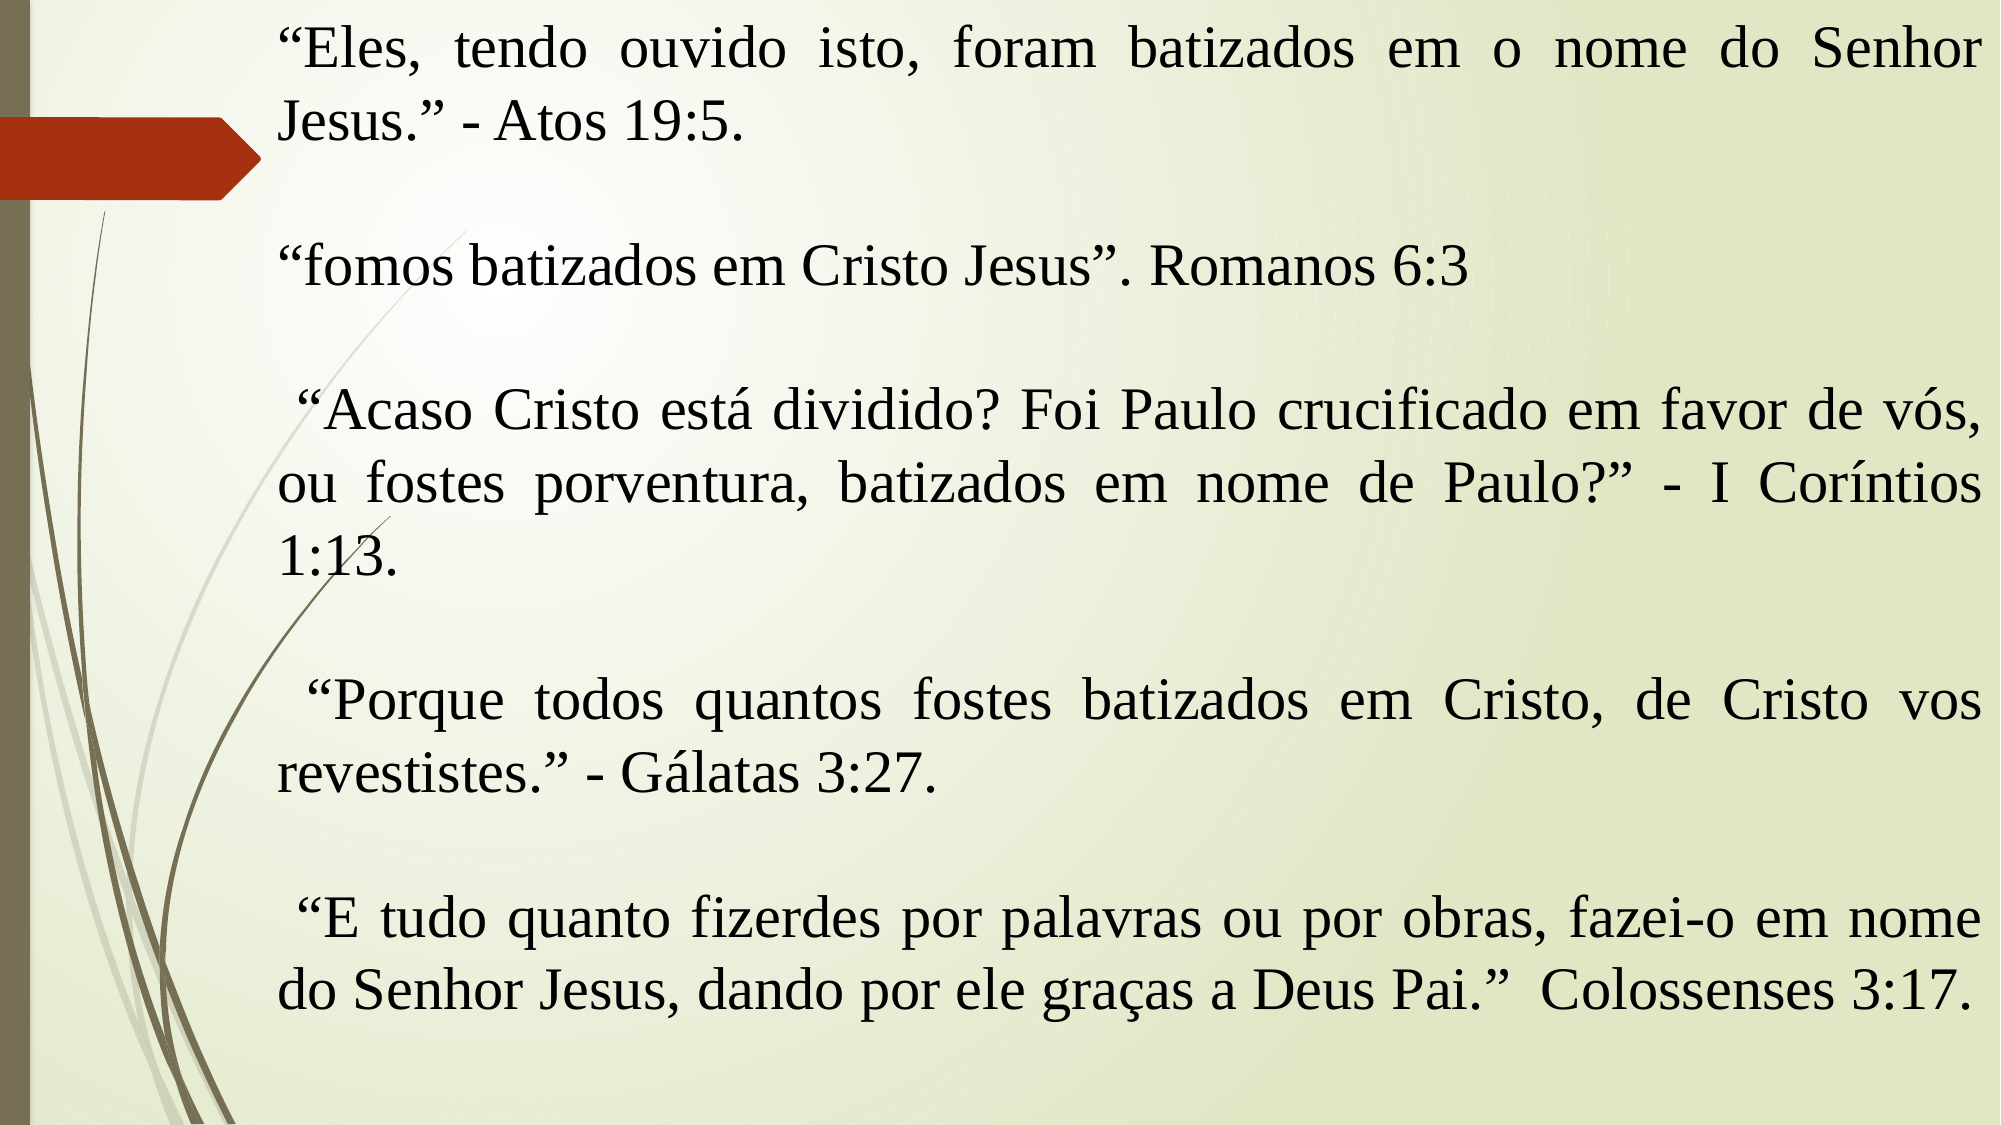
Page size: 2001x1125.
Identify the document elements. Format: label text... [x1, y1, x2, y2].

text_box “Eles, tendo ouvido isto, foram batizados em o nome do Senhor Jesus.” - Atos 19:5. “fomos batizados em Cristo Jesus”. Romanos 6:3 “Acaso Cristo está dividido? Foi Paulo crucificado em favor de vós, ou fostes porventura, batizados em nome de Paulo?” - I Coríntios 1:13. “Porque todos quantos fostes batizados em Cristo, de Cristo vos revestistes.” - Gálatas 3:27. “E tudo quanto fizerdes por palavras ou por obras, fazei-o em nome do Senhor Jesus, dando por ele graças a Deus Pai.” Colossenses 3:17. [262, 0, 2000, 1030]
